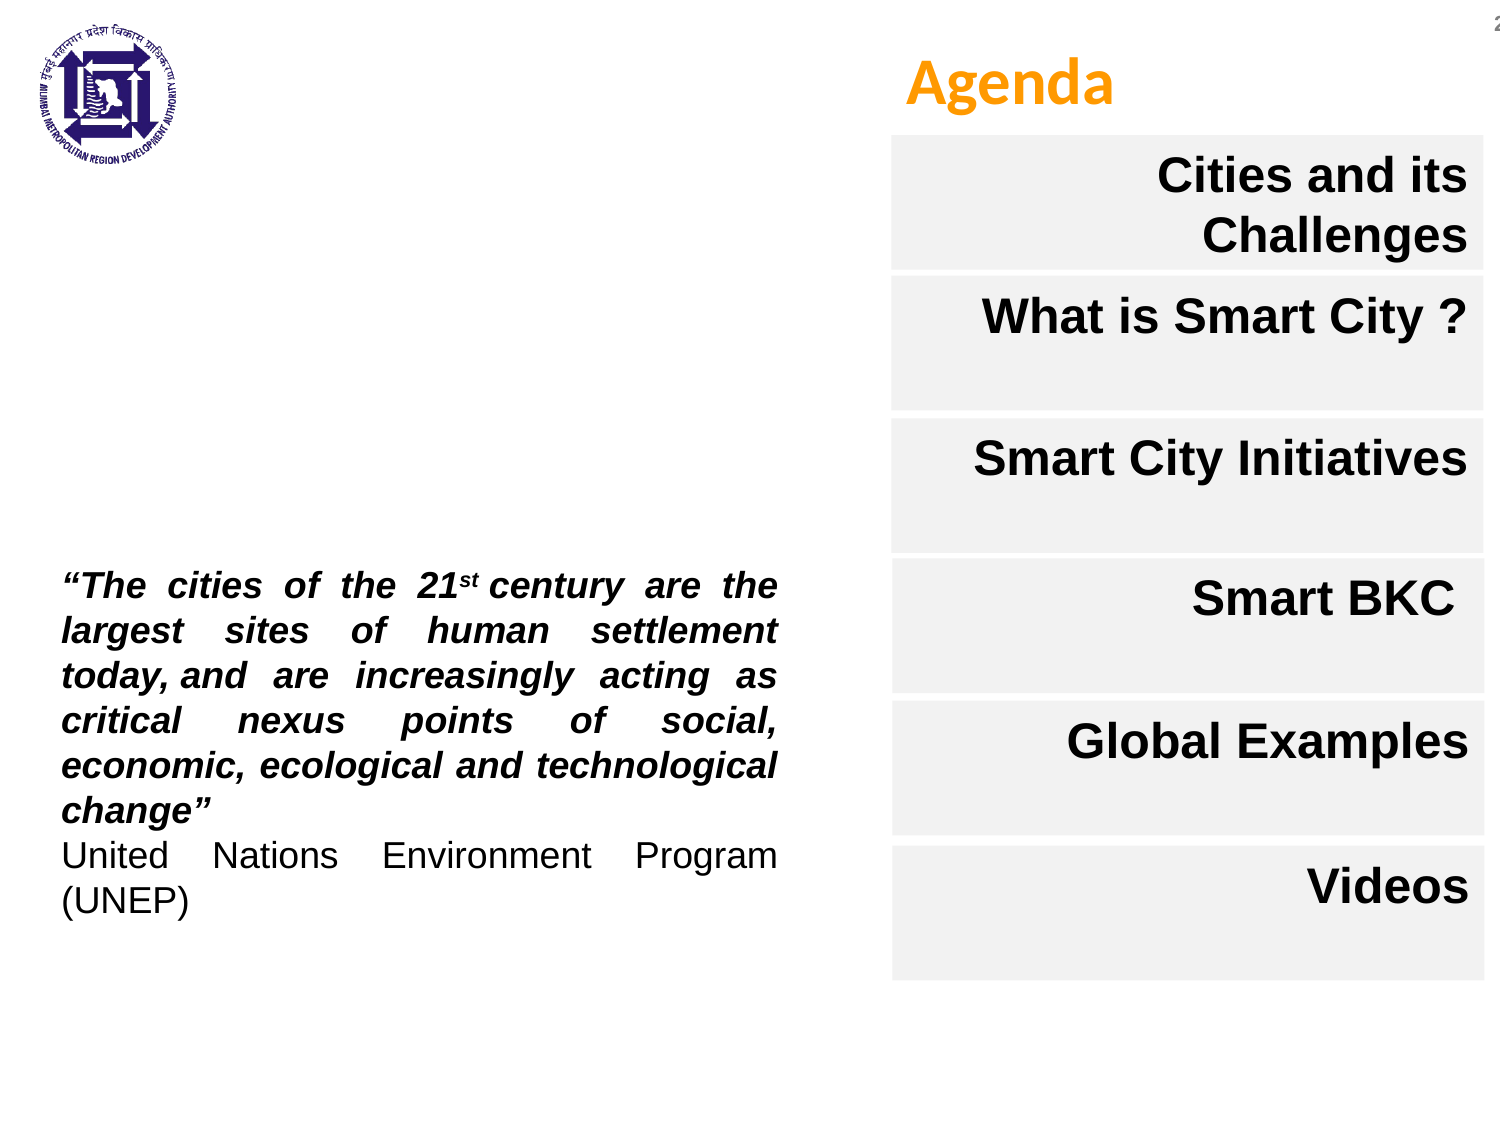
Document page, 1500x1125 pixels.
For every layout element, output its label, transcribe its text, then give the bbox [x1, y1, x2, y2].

picture [39, 24, 176, 164]
text_box What is Smart City ? [891, 275, 1484, 411]
text_box Global Examples [892, 700, 1485, 836]
text_box Videos [892, 845, 1485, 981]
text_box “The cities of the 21st century are the largest sites of human settlement today, and are increasingly acting as critical nexus points of social, economic, ecological and technological change” United Nations Environment Program (UNEP) [46, 553, 794, 929]
text_box Smart City Initiatives [891, 418, 1484, 553]
text_box Cities and its Challenges [891, 142, 1484, 270]
text_box Smart BKC [892, 558, 1485, 694]
title Agenda [891, 14, 1500, 142]
